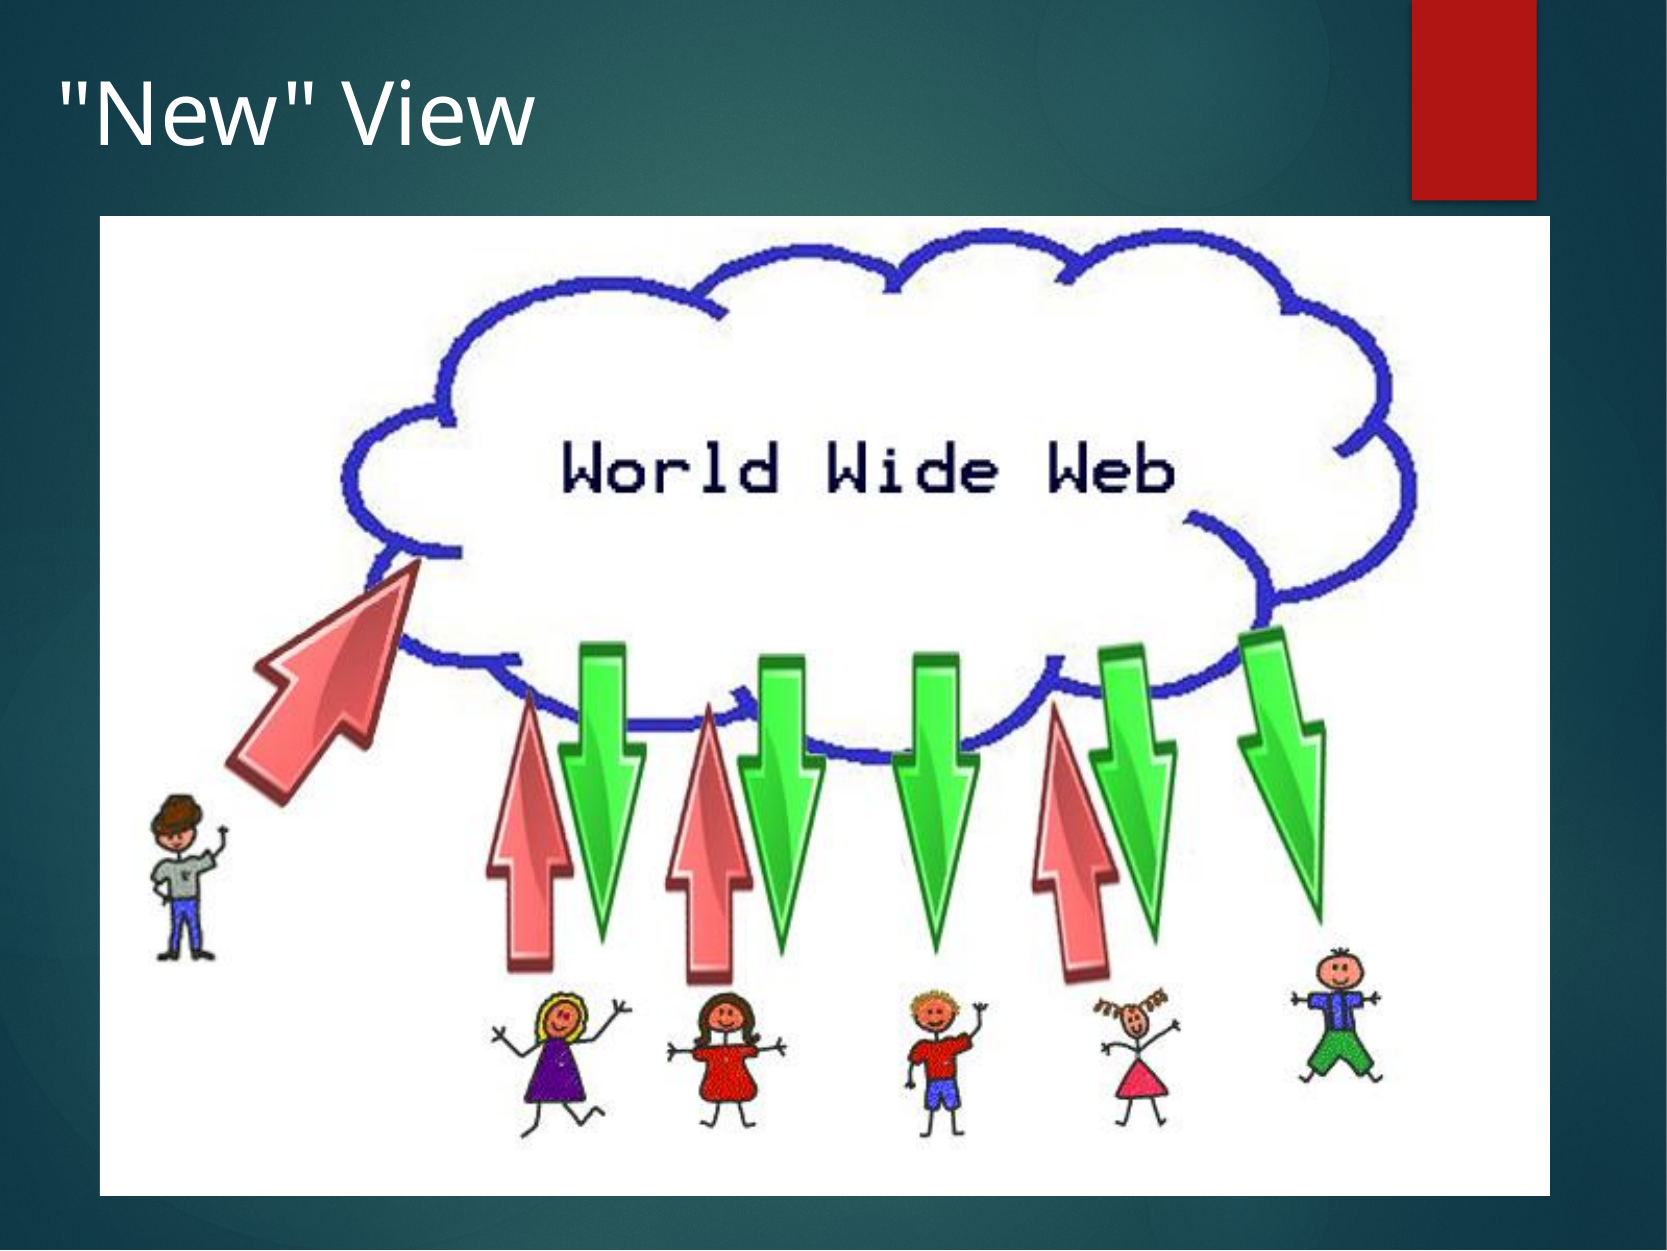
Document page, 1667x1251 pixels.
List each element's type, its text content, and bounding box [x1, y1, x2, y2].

text_box [99, 216, 1550, 1196]
title "New" View [50, 50, 1630, 213]
